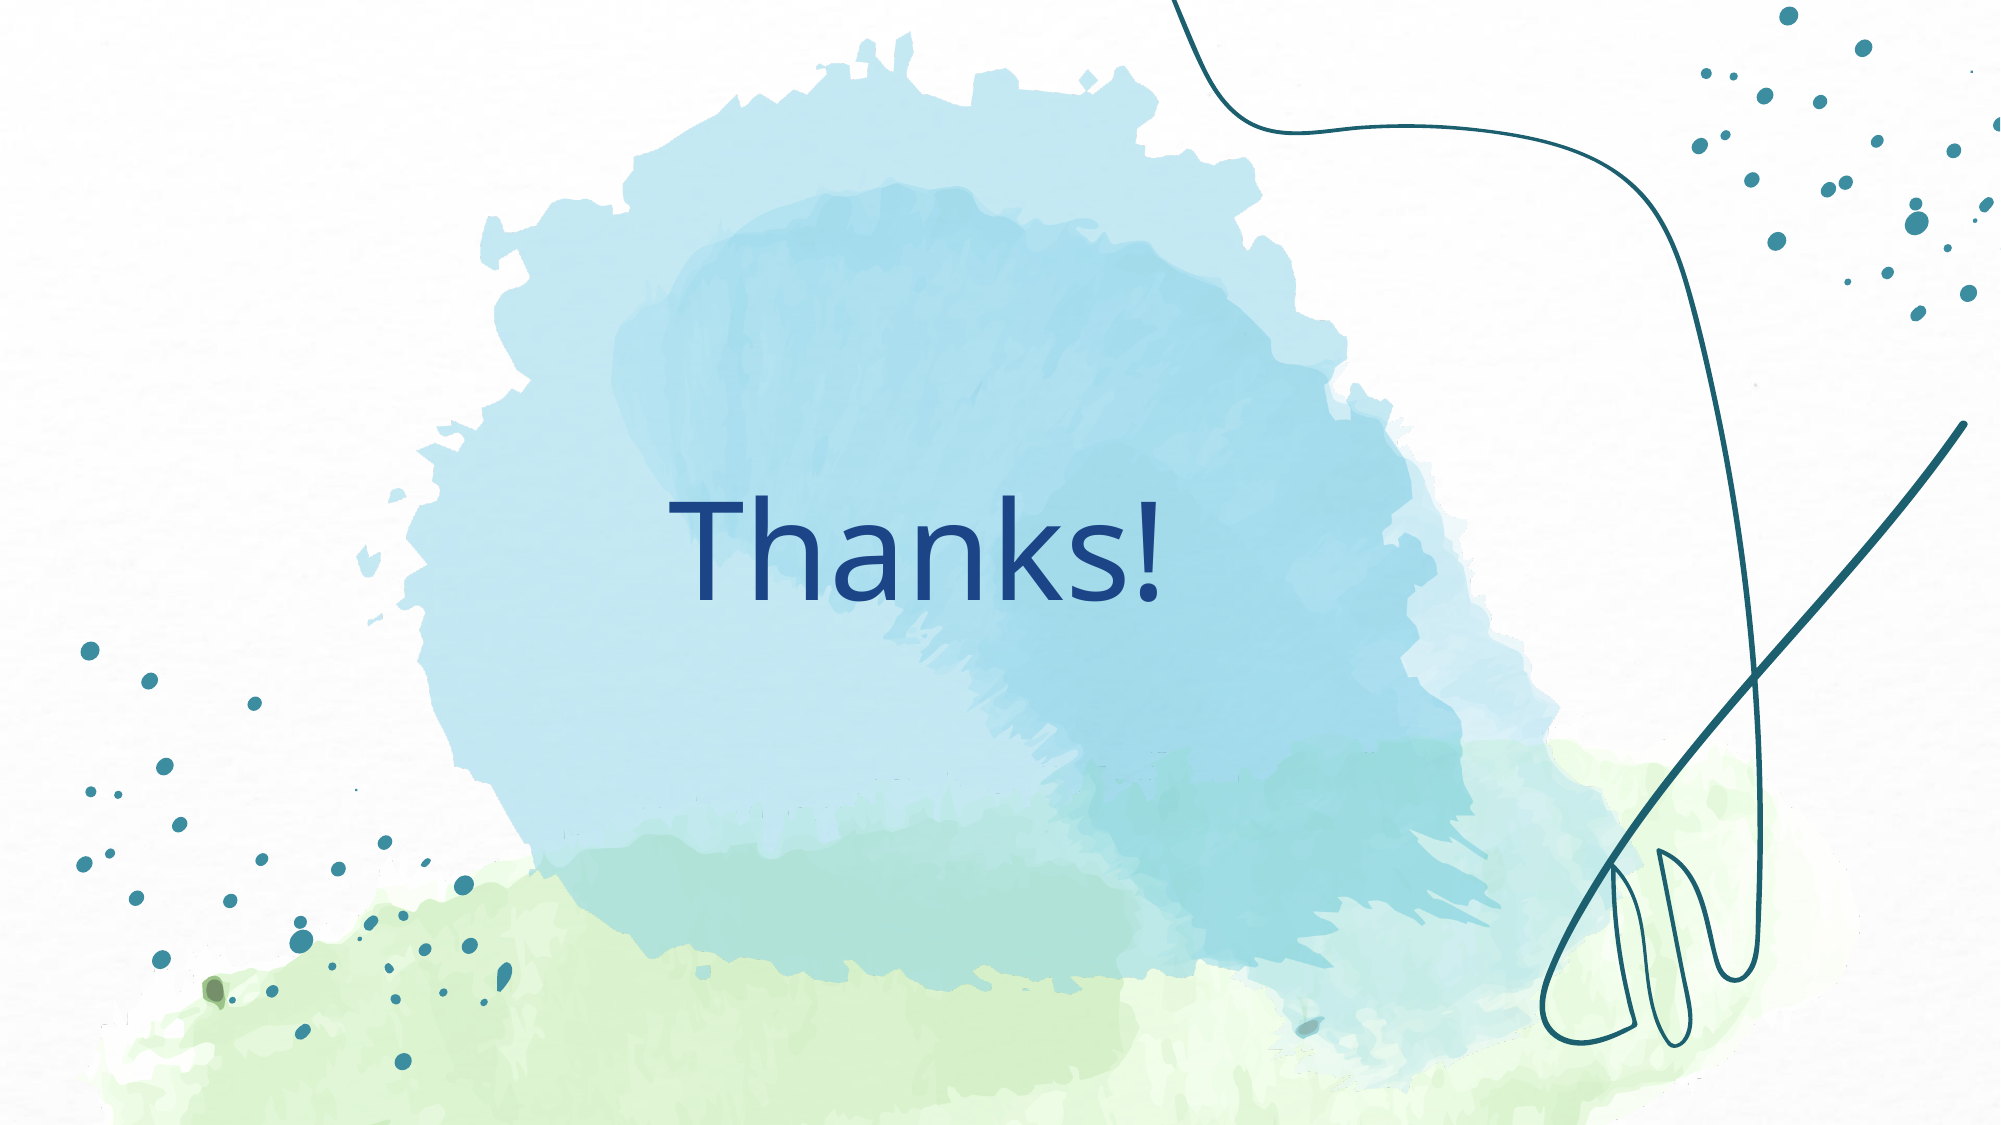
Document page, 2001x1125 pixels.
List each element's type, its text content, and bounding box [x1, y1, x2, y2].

picture [1615, 688, 1757, 1044]
title Thanks! [496, 348, 1340, 742]
picture [1546, 870, 1632, 1040]
picture [0, 0, 2001, 1125]
